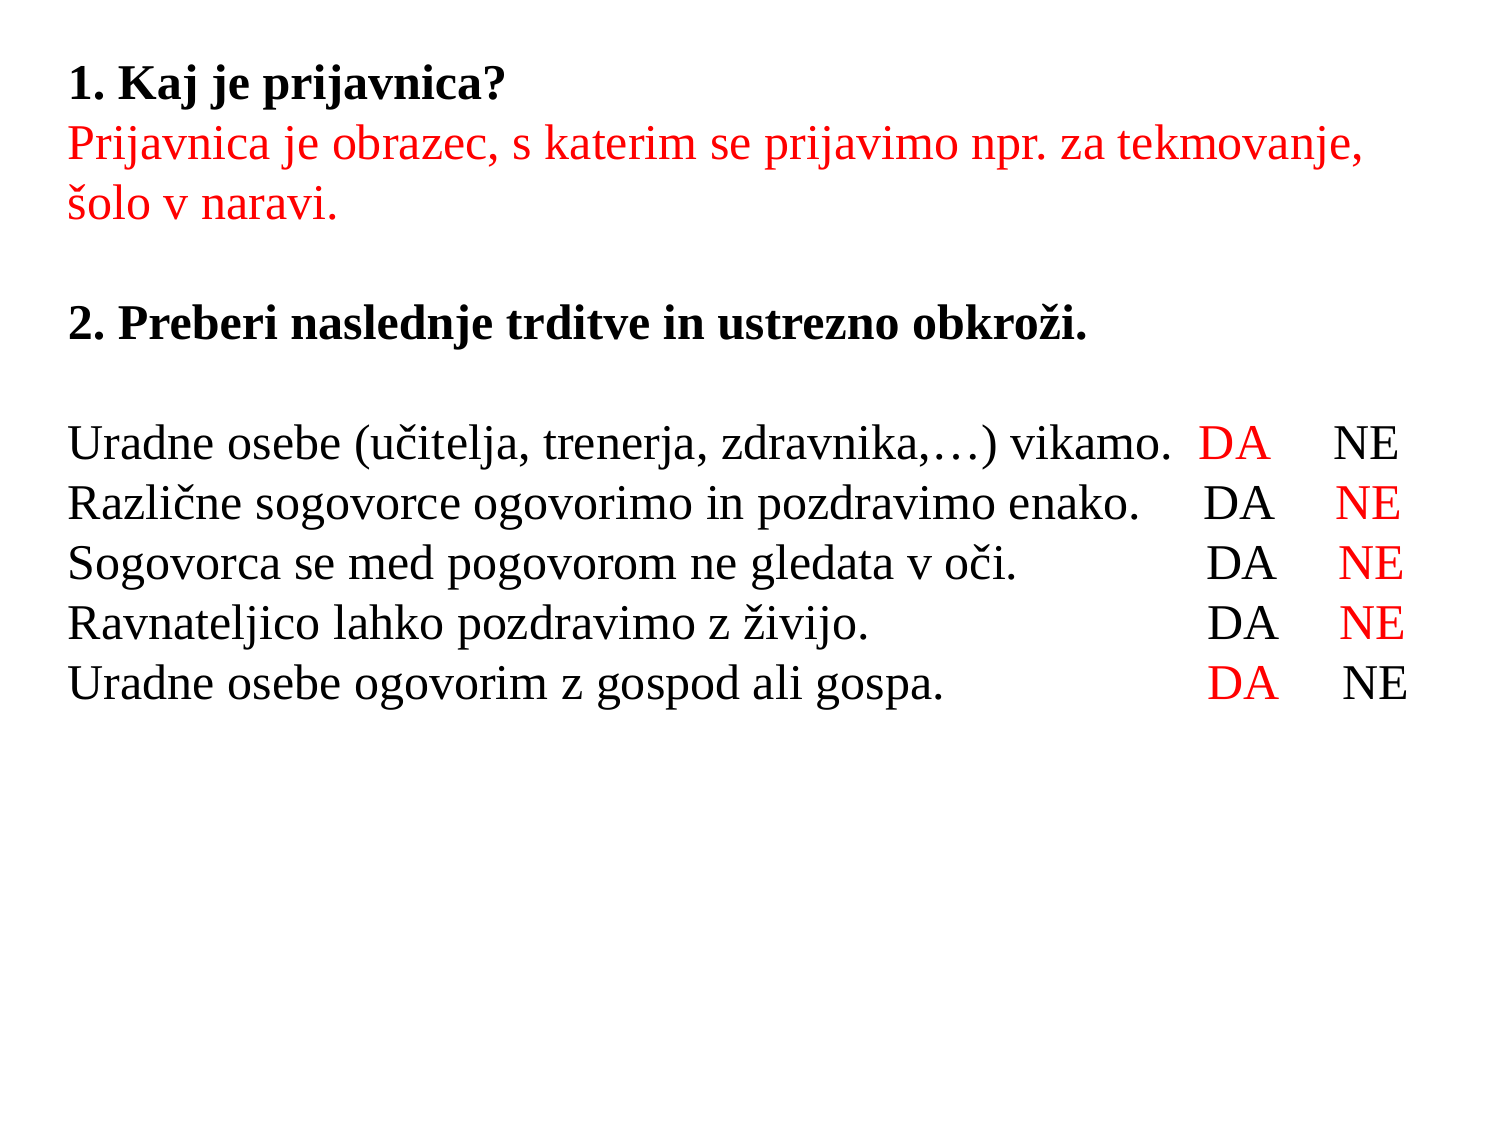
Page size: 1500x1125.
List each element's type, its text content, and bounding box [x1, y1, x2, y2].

text_box 1. Kaj je prijavnica? Prijavnica je obrazec, s katerim se prijavimo npr. za tekmovanje, šolo v naravi. 2. Preberi naslednje trditve in ustrezno obkroži. Uradne osebe (učitelja, trenerja, zdravnika,…) vikamo. DA NE Različne sogovorce ogovorimo in pozdravimo enako. DA NE Sogovorca se med pogovorom ne gledata v oči. DA NE Ravnateljico lahko pozdravimo z živijo. DA NE Uradne osebe ogovorim z gospod ali gospa. DA NE [53, 42, 1447, 778]
